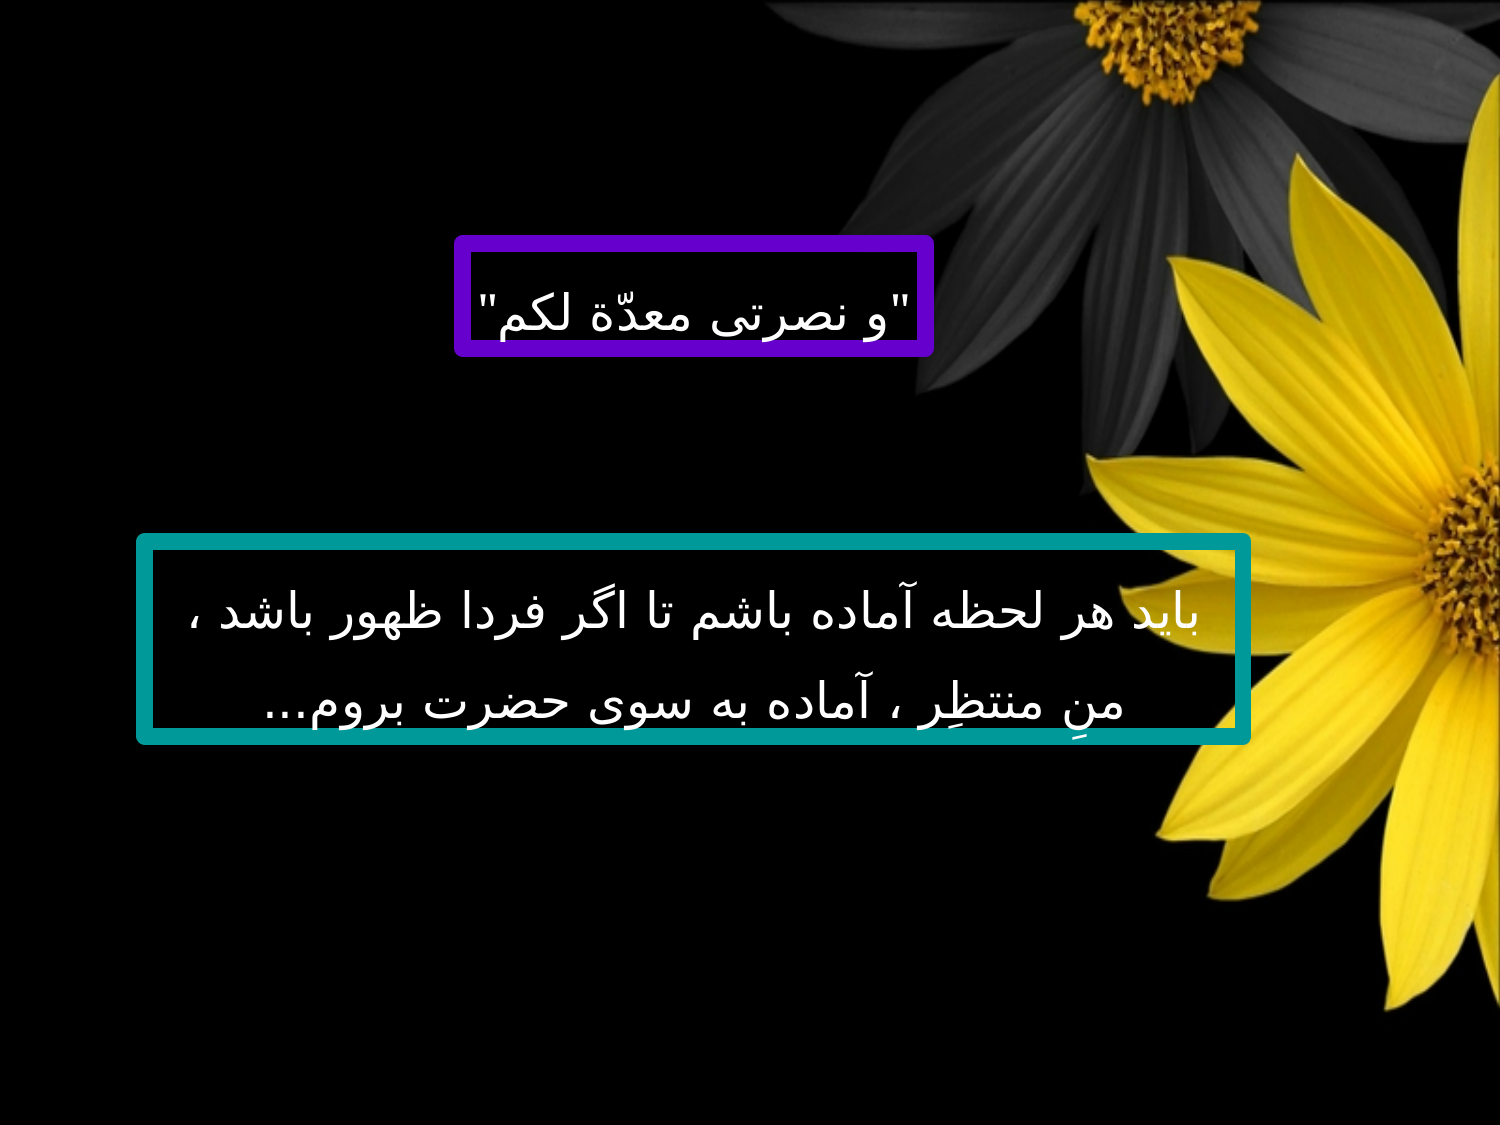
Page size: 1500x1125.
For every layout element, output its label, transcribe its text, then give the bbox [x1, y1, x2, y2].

picture [0, 0, 1500, 1125]
text_box باید هر لحظه آماده باشم تا اگر فردا ظهور باشد ، منِ منتظِر ، آماده به سوی حضرت بروم... [144, 541, 1244, 737]
text_box "و نصرتی معدّة لکم" [462, 243, 926, 349]
